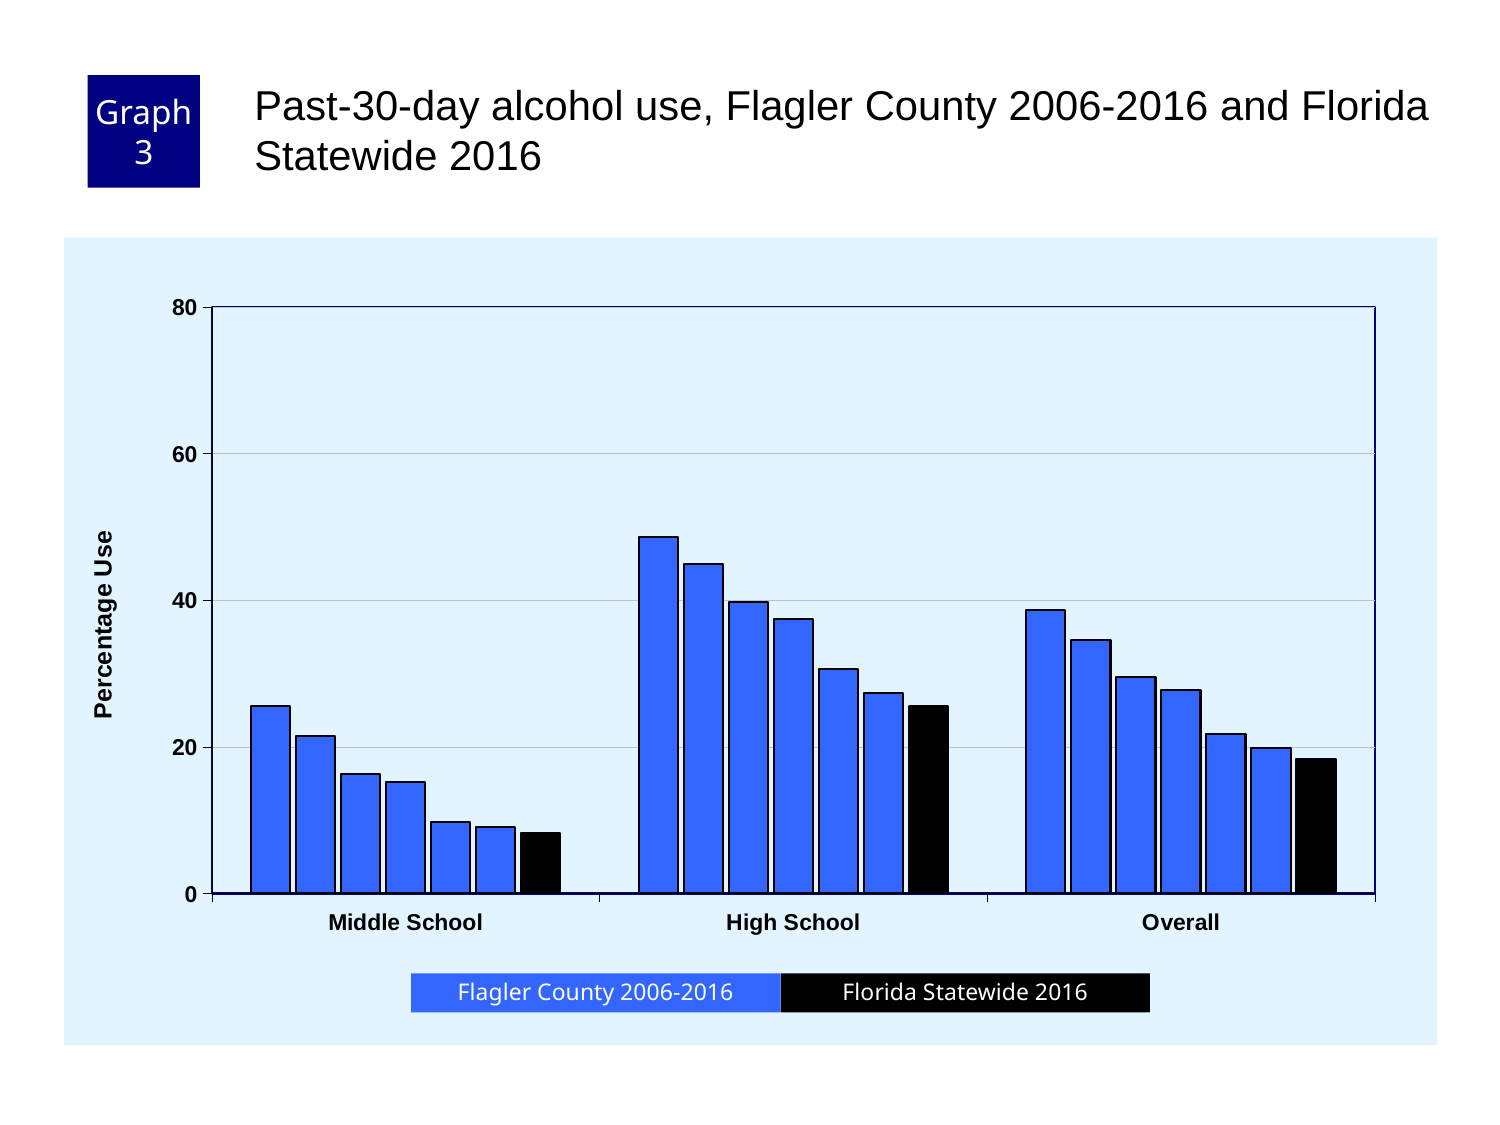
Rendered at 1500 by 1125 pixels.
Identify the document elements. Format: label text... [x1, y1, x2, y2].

text_box Past-30-day alcohol use, Flagler County 2006-2016 and Florida Statewide 2016 [249, 75, 1438, 200]
text_box Graph 3 [87, 75, 200, 188]
chart [63, 237, 1438, 1046]
